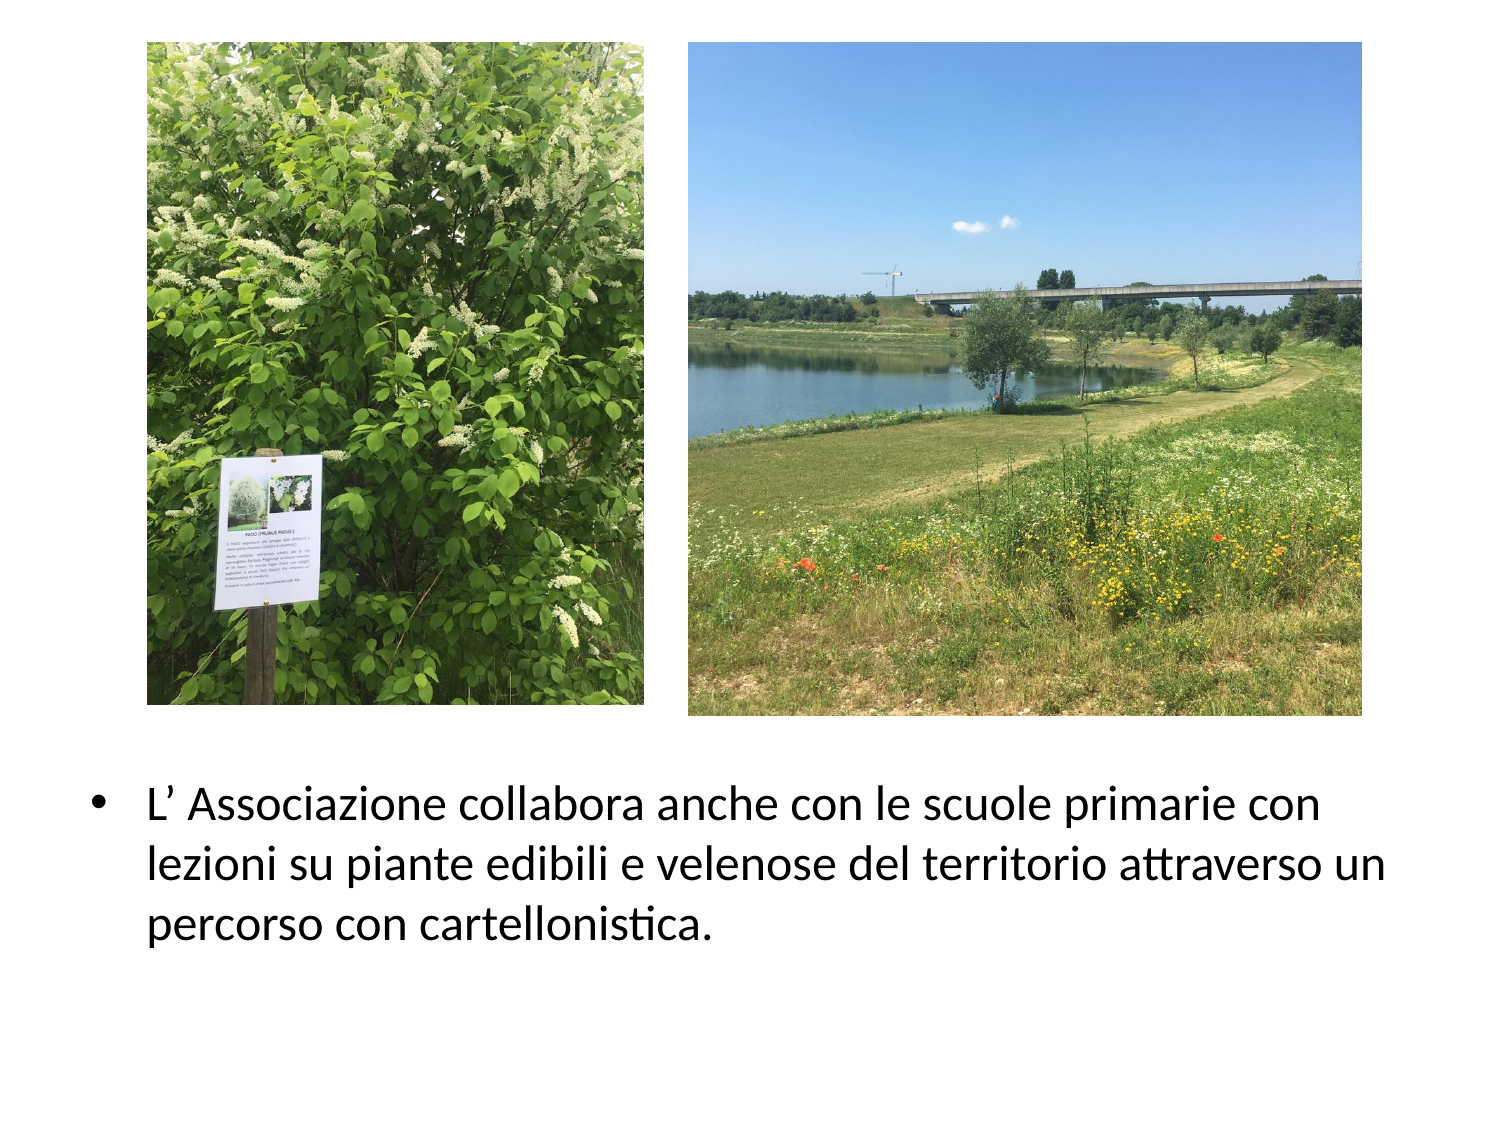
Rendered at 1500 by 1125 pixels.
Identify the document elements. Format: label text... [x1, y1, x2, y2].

picture [688, 42, 1362, 717]
list L’ Associazione collabora anche con le scuole primarie con lezioni su piante edibili e velenose del territorio attraverso un percorso con cartellonistica. [75, 763, 1425, 1005]
picture [147, 42, 644, 705]
